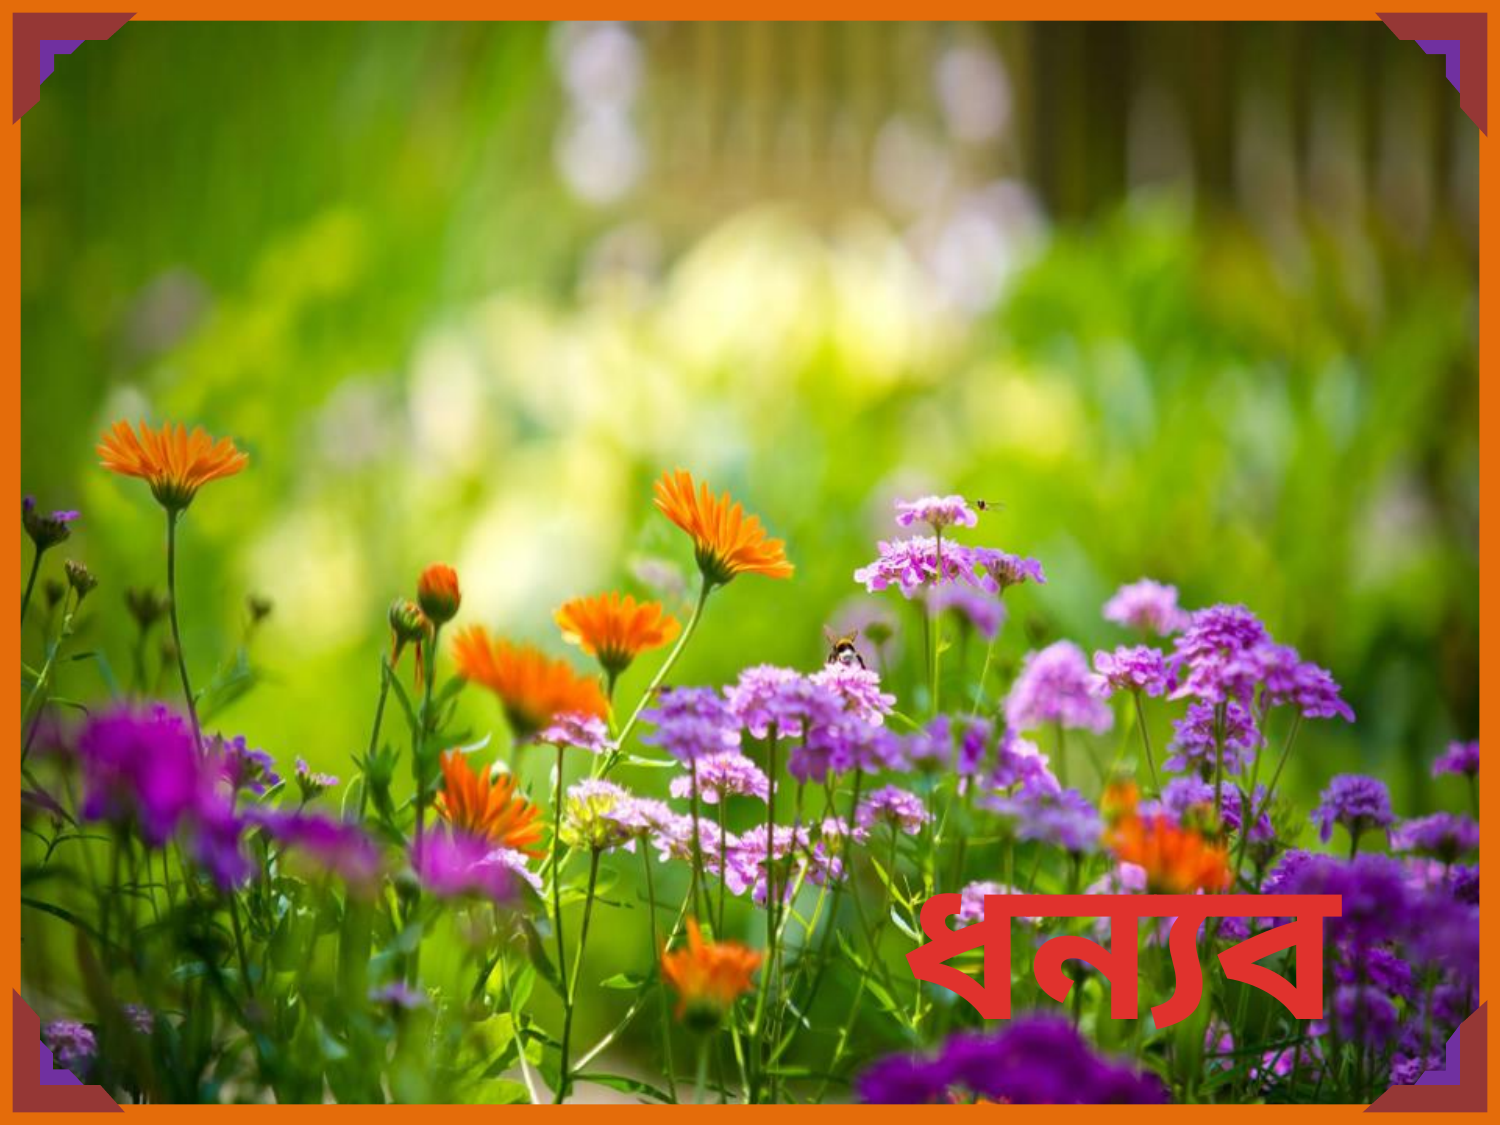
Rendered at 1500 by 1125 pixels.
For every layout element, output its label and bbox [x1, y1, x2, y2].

text_box [0, 0, 1500, 1125]
